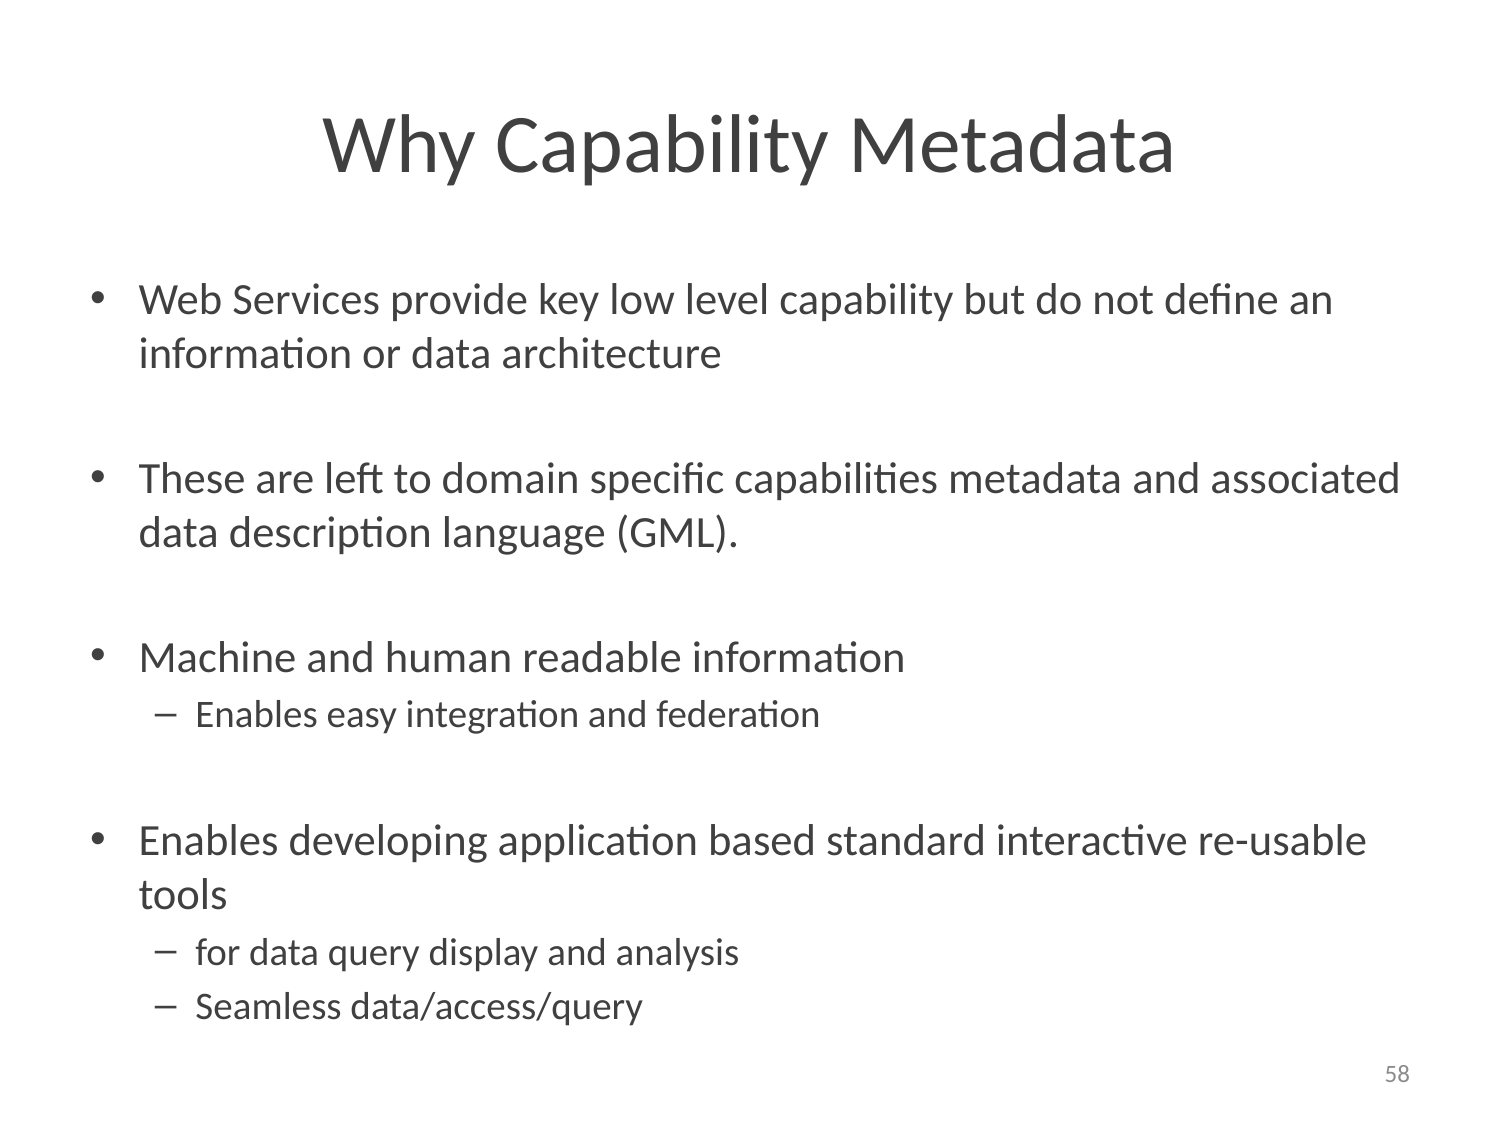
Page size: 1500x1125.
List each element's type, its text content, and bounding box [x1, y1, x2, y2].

slide_number 58 [1074, 1042, 1425, 1103]
list Web Services provide key low level capability but do not define an information or data architecture These are left to domain specific capabilities metadata and associated data description language (GML). Machine and human readable information Enables easy integration and federation Enables developing application based standard interactive re-usable tools for data query display and analysis Seamless data/access/query [75, 262, 1425, 1038]
title Why Capability Metadata [75, 45, 1425, 233]
